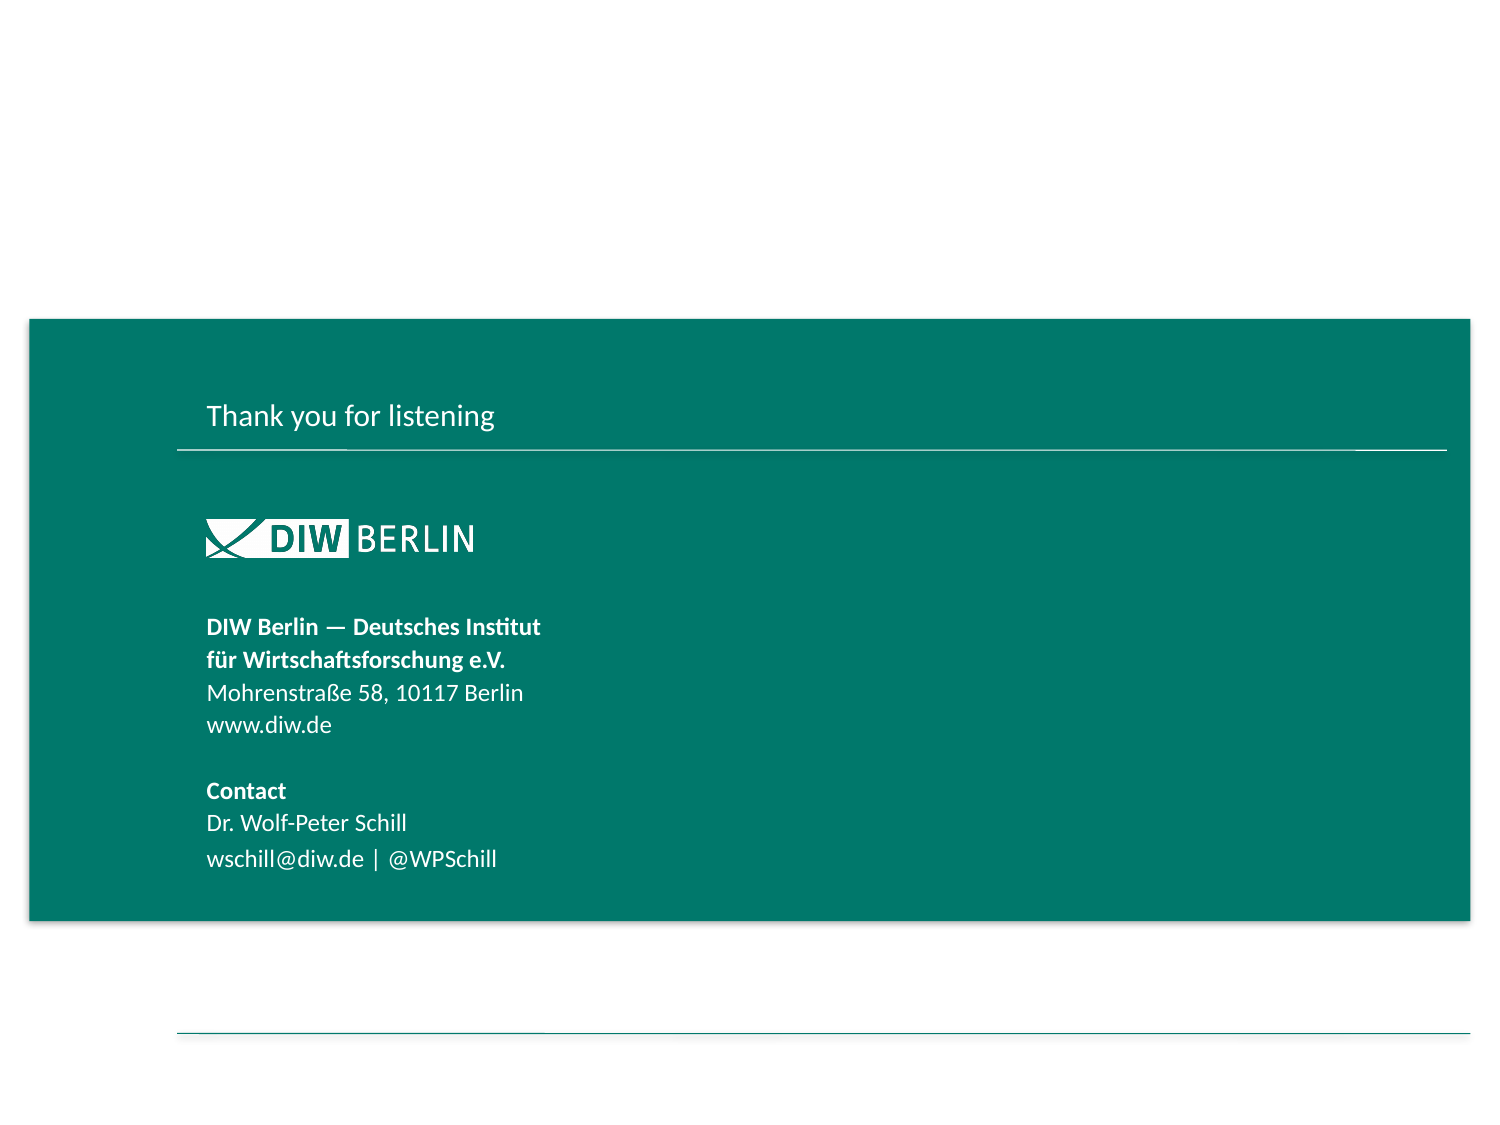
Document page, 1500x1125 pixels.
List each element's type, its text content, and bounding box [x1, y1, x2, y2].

list Dr. Wolf-Peter Schill wschill@diw.de | @WPSchill [206, 800, 975, 888]
picture [206, 519, 473, 558]
